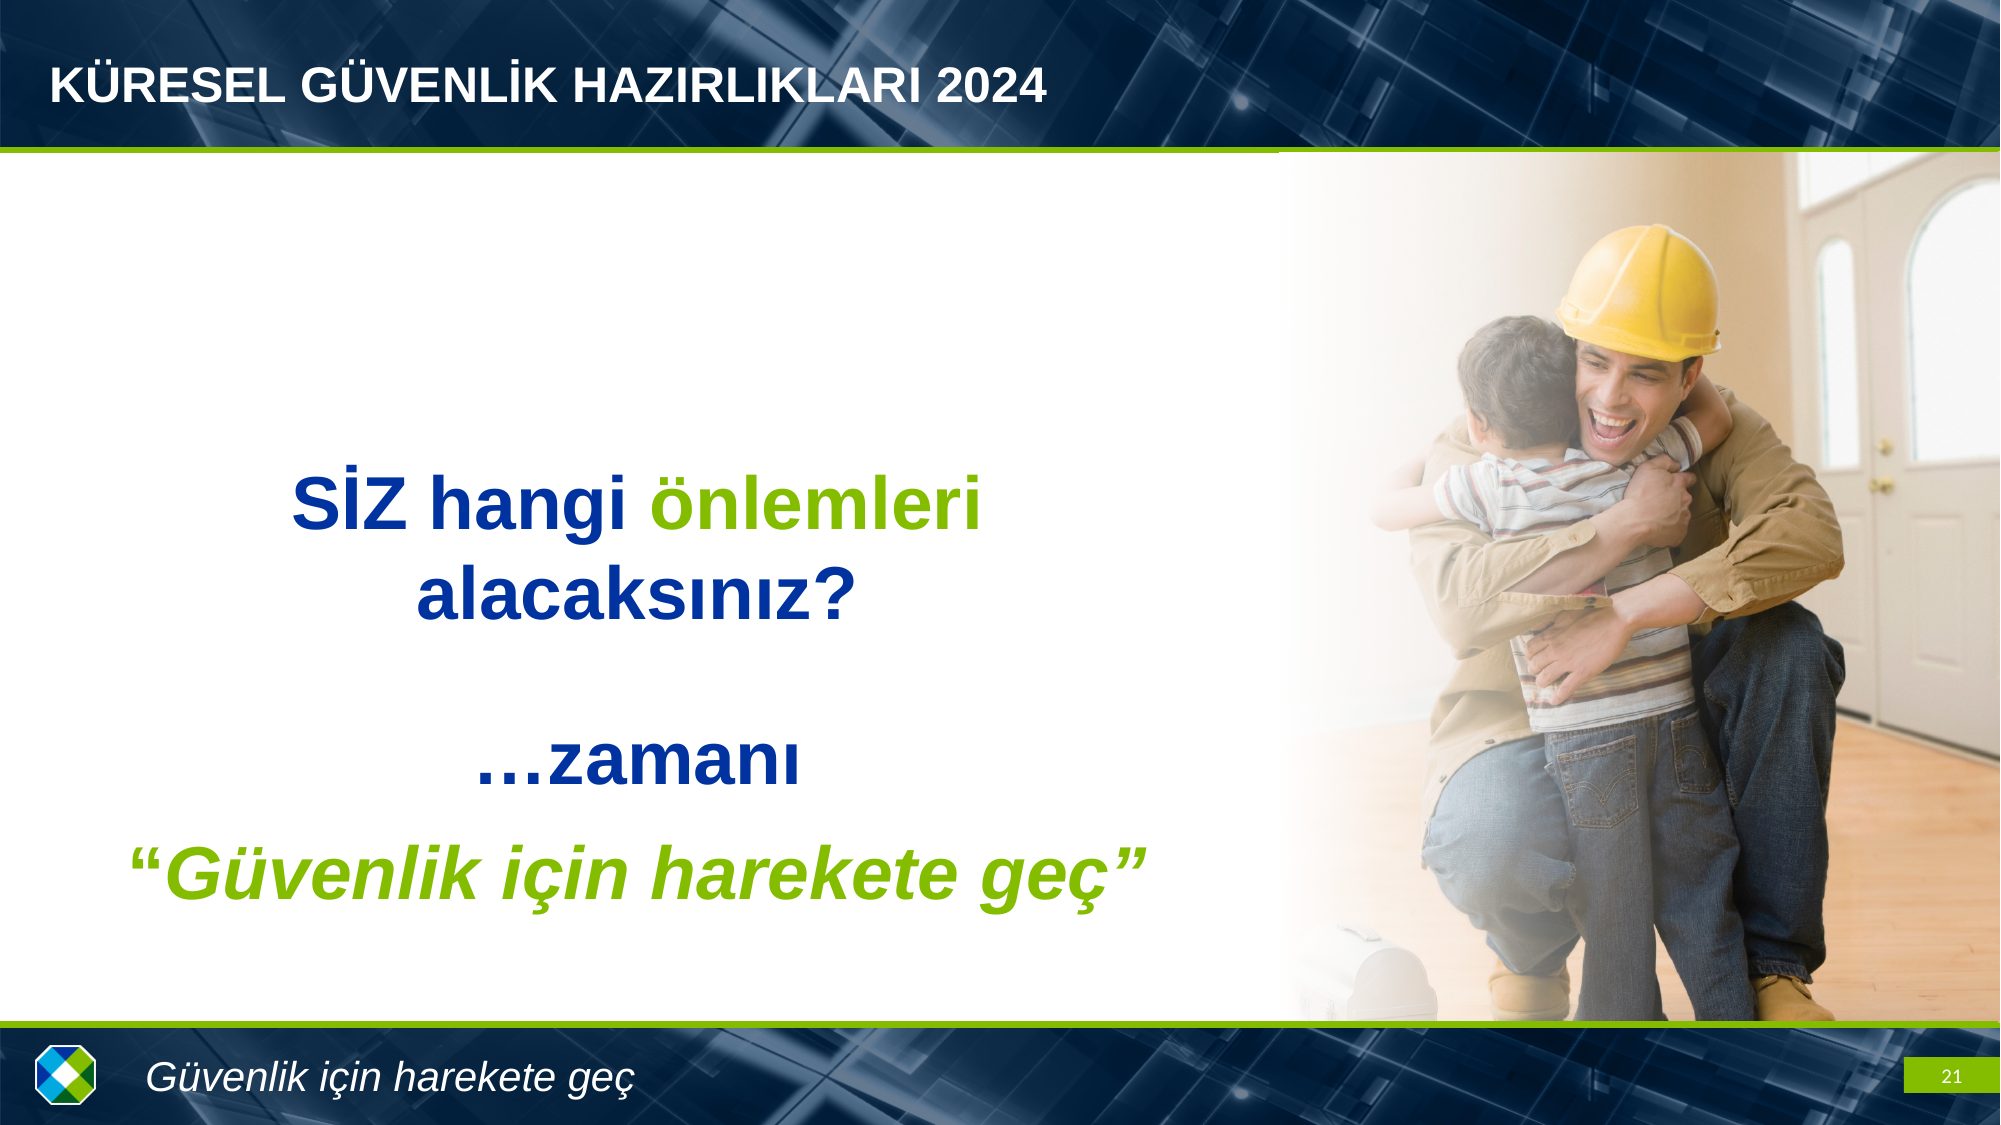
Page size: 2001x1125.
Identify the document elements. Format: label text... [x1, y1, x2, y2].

picture [0, 0, 2000, 149]
text_box SİZ hangi önlemleri alacaksınız? …zamanı “Güvenlik için harekete geç” [53, 446, 1222, 922]
picture [0, 1025, 2000, 1125]
picture [1278, 151, 2000, 1023]
